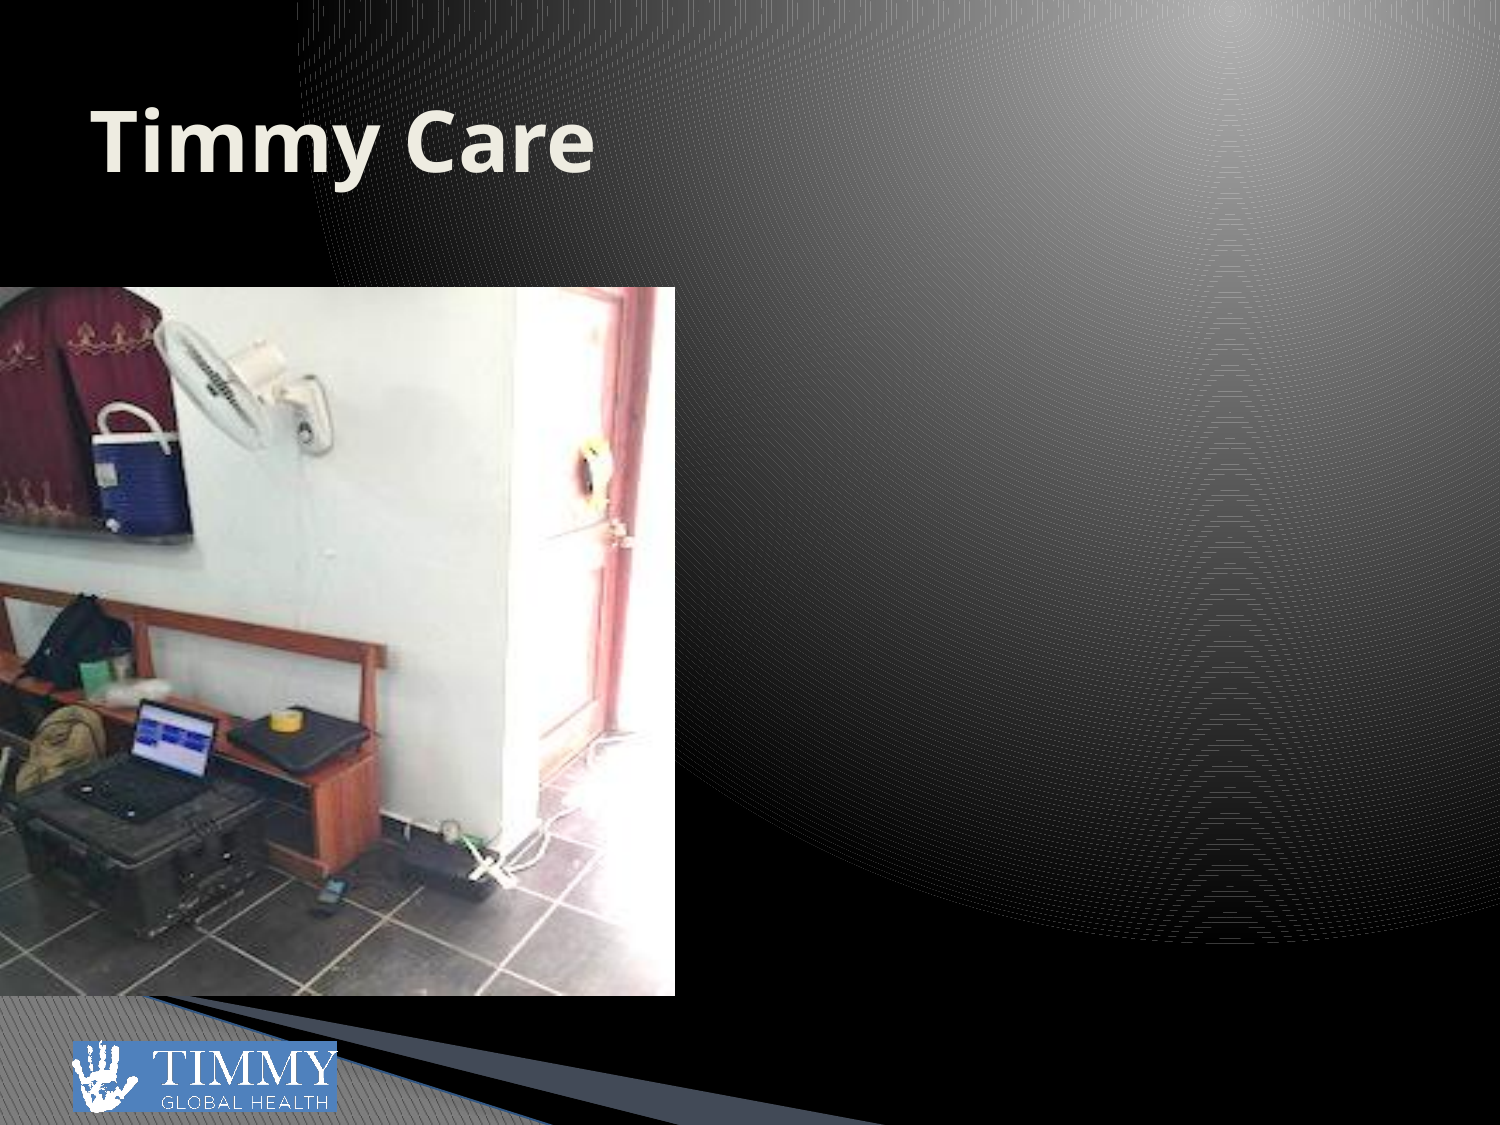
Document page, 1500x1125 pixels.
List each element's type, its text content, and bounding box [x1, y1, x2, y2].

title Timmy Care [75, 45, 1425, 233]
picture [0, 287, 676, 1125]
